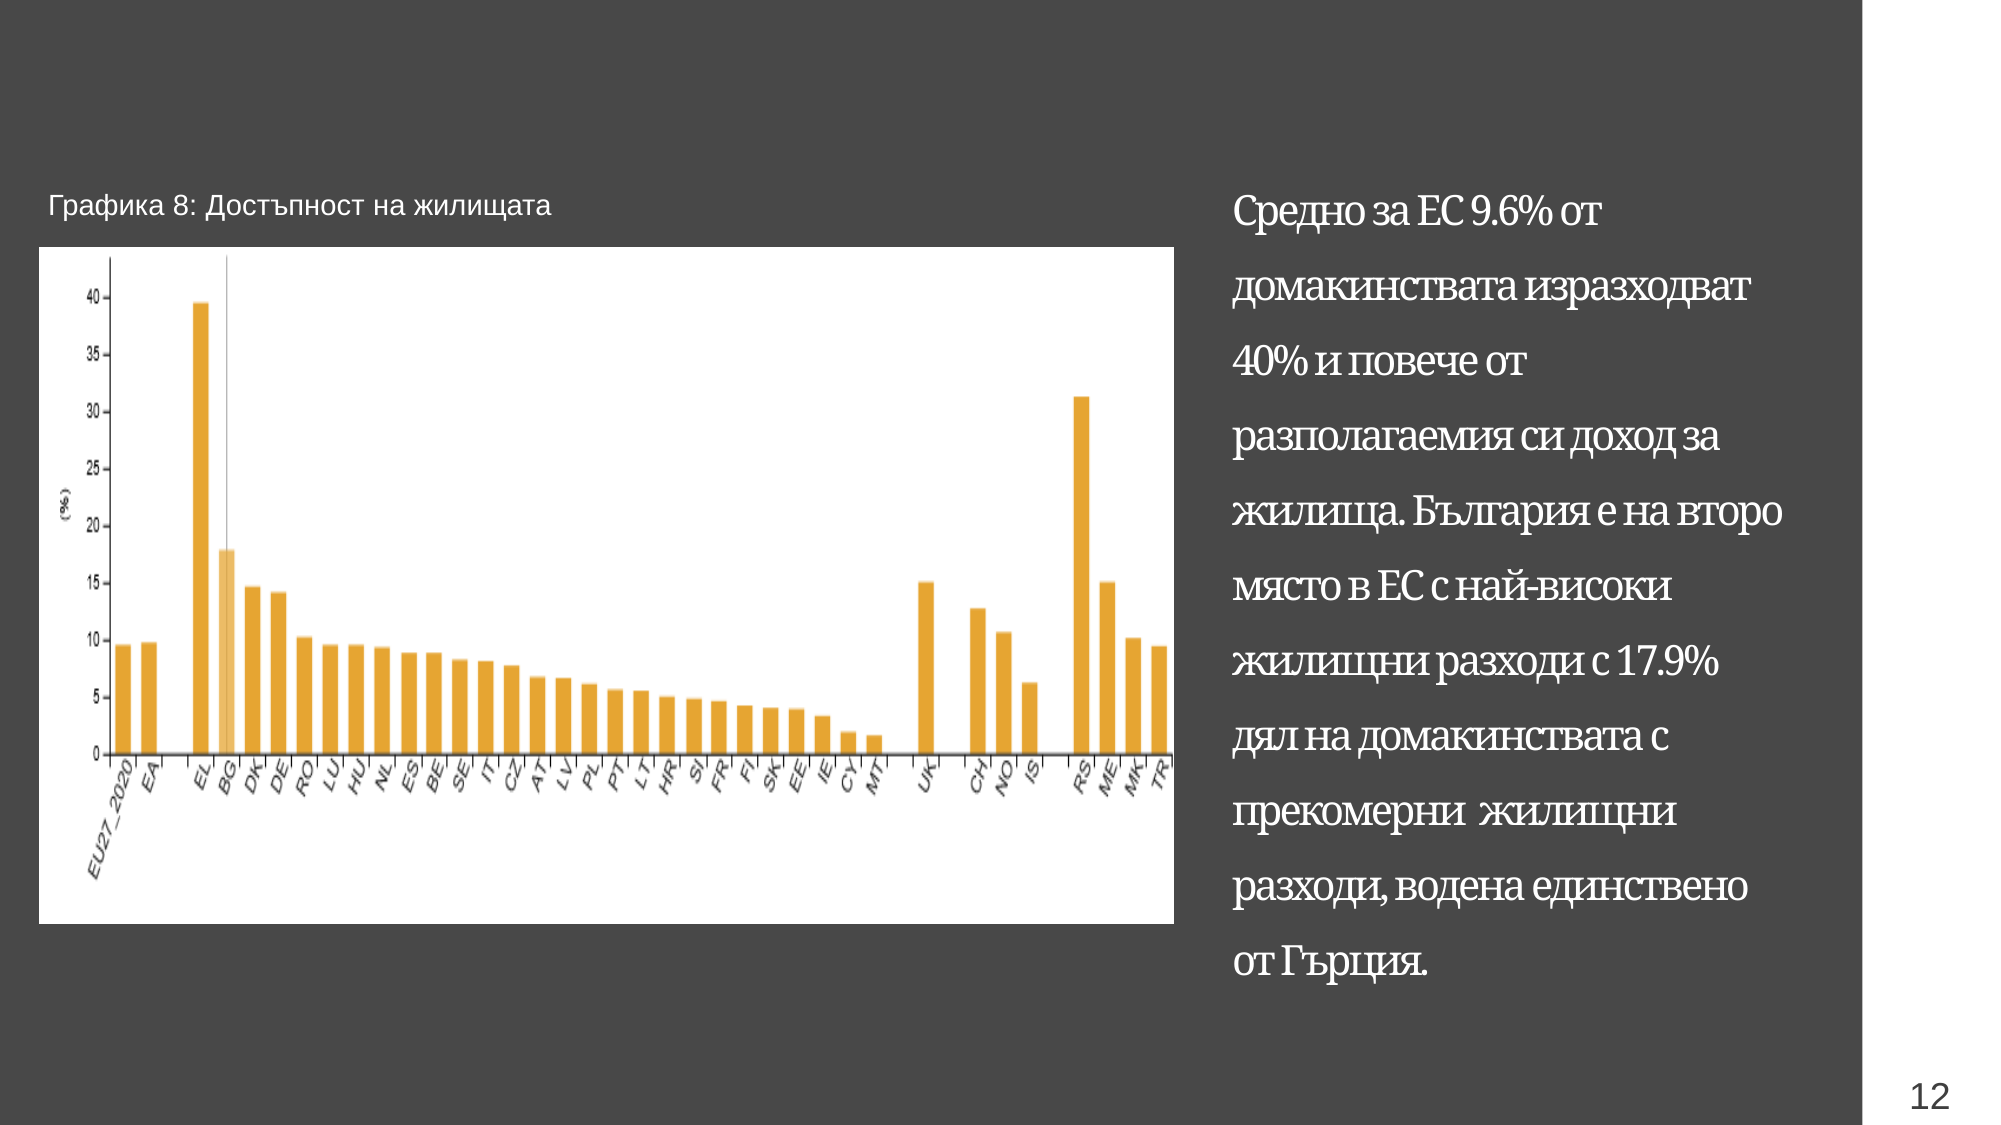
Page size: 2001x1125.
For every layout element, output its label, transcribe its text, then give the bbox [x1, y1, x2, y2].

picture [39, 247, 1174, 924]
title Средно за ЕС 9.6% от домакинствата изразходват 40% и повече от разполагаемия си доход за жилища. България е на второ място в ЕС с най-високи жилищни разходи с 17.9% дял на домакинствата с прекомерни жилищни разходи, водена единствено от Гърция. [1217, 562, 1797, 780]
text_box Графика 8: Достъпност на жилищата [33, 179, 1244, 397]
text_box 12 [1894, 1064, 1974, 1125]
